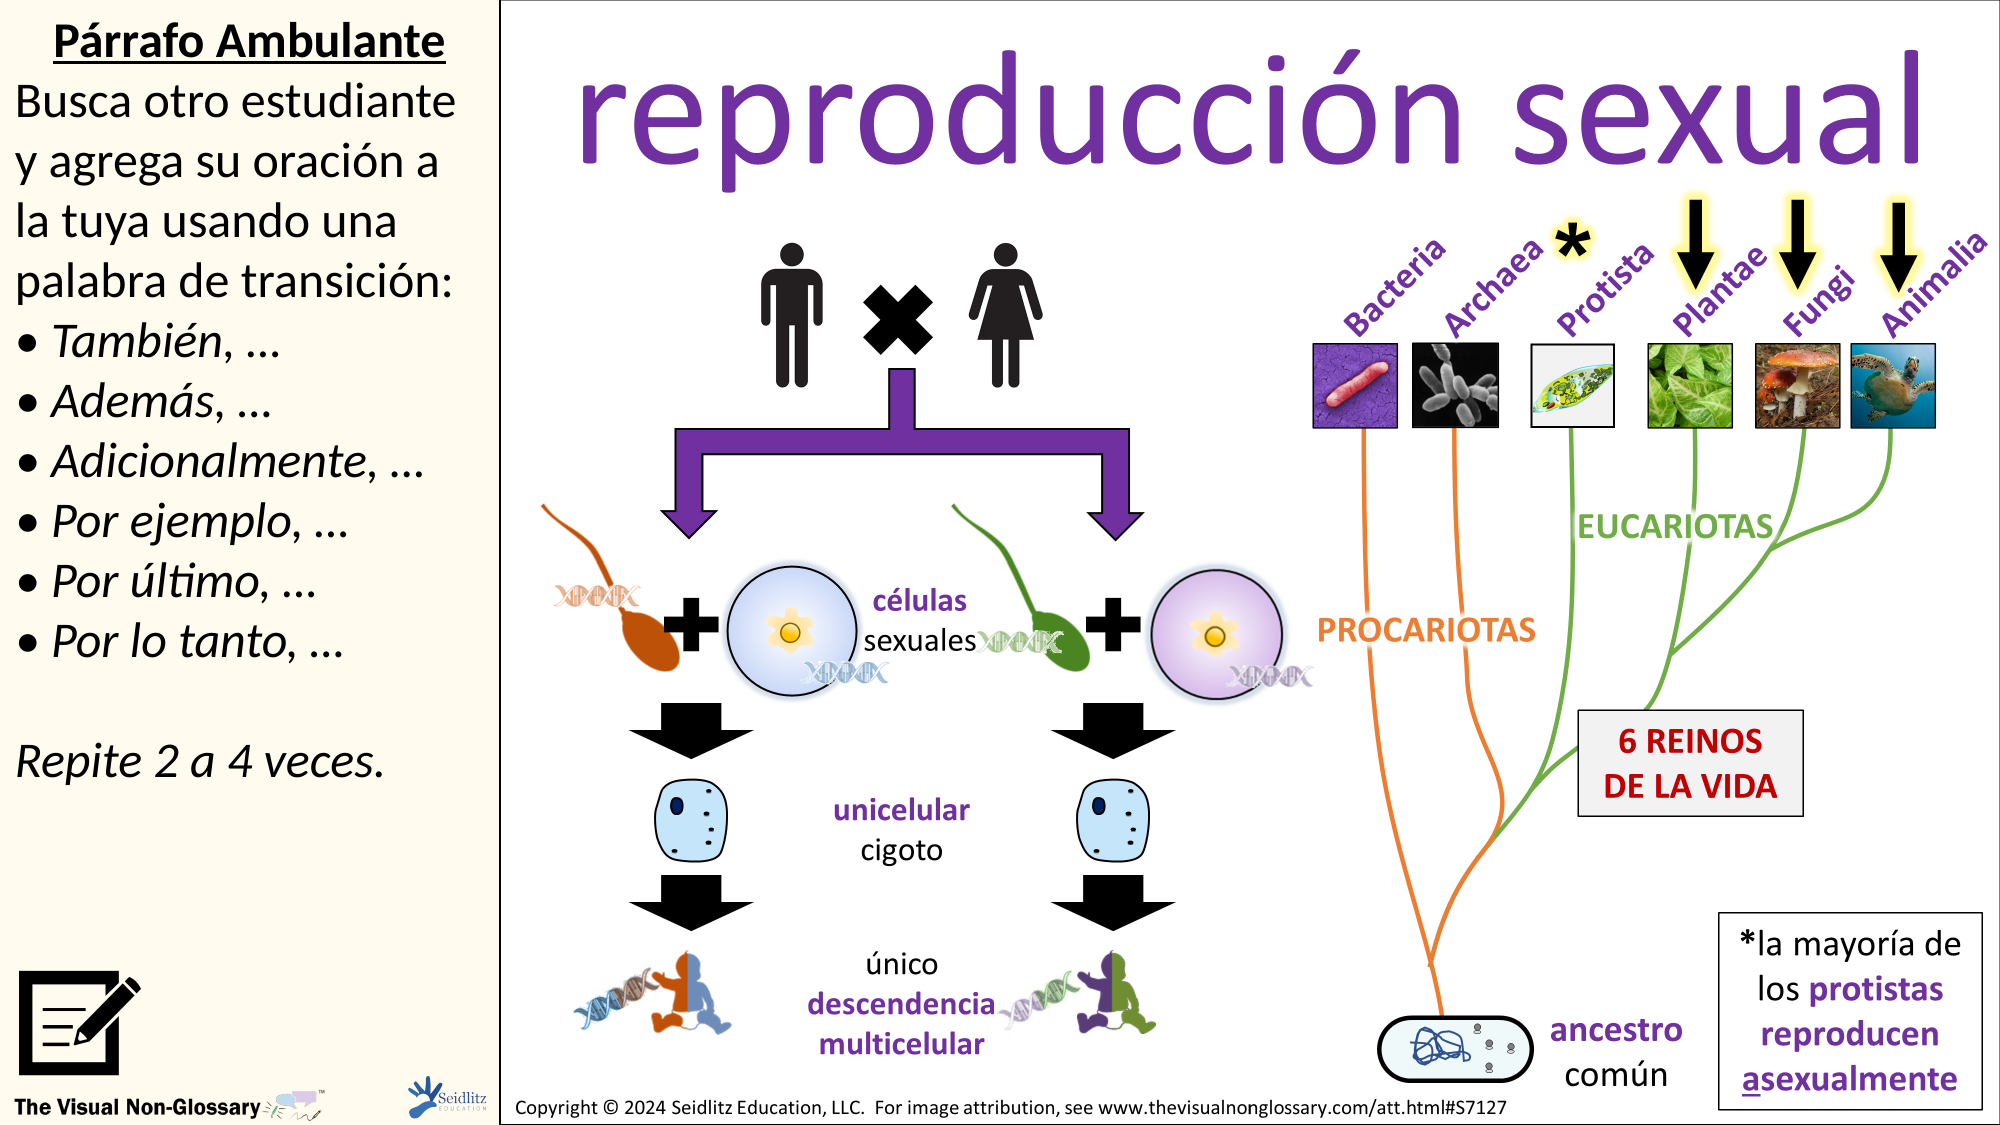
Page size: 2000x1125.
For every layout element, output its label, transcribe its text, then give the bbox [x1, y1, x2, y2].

picture [403, 1073, 495, 1125]
picture [0, 961, 328, 1125]
text_box Busca otro estudiante y agrega su oración a la tuya usando una palabra de transición:​ • También, … • Además, … • Adicionalmente, … • Por ejemplo, … • Por último, … • Por lo tanto, … Repite 2 a 4 veces. [0, 59, 494, 795]
text_box Párrafo Ambulante [38, 0, 461, 59]
picture [499, 0, 2000, 1125]
